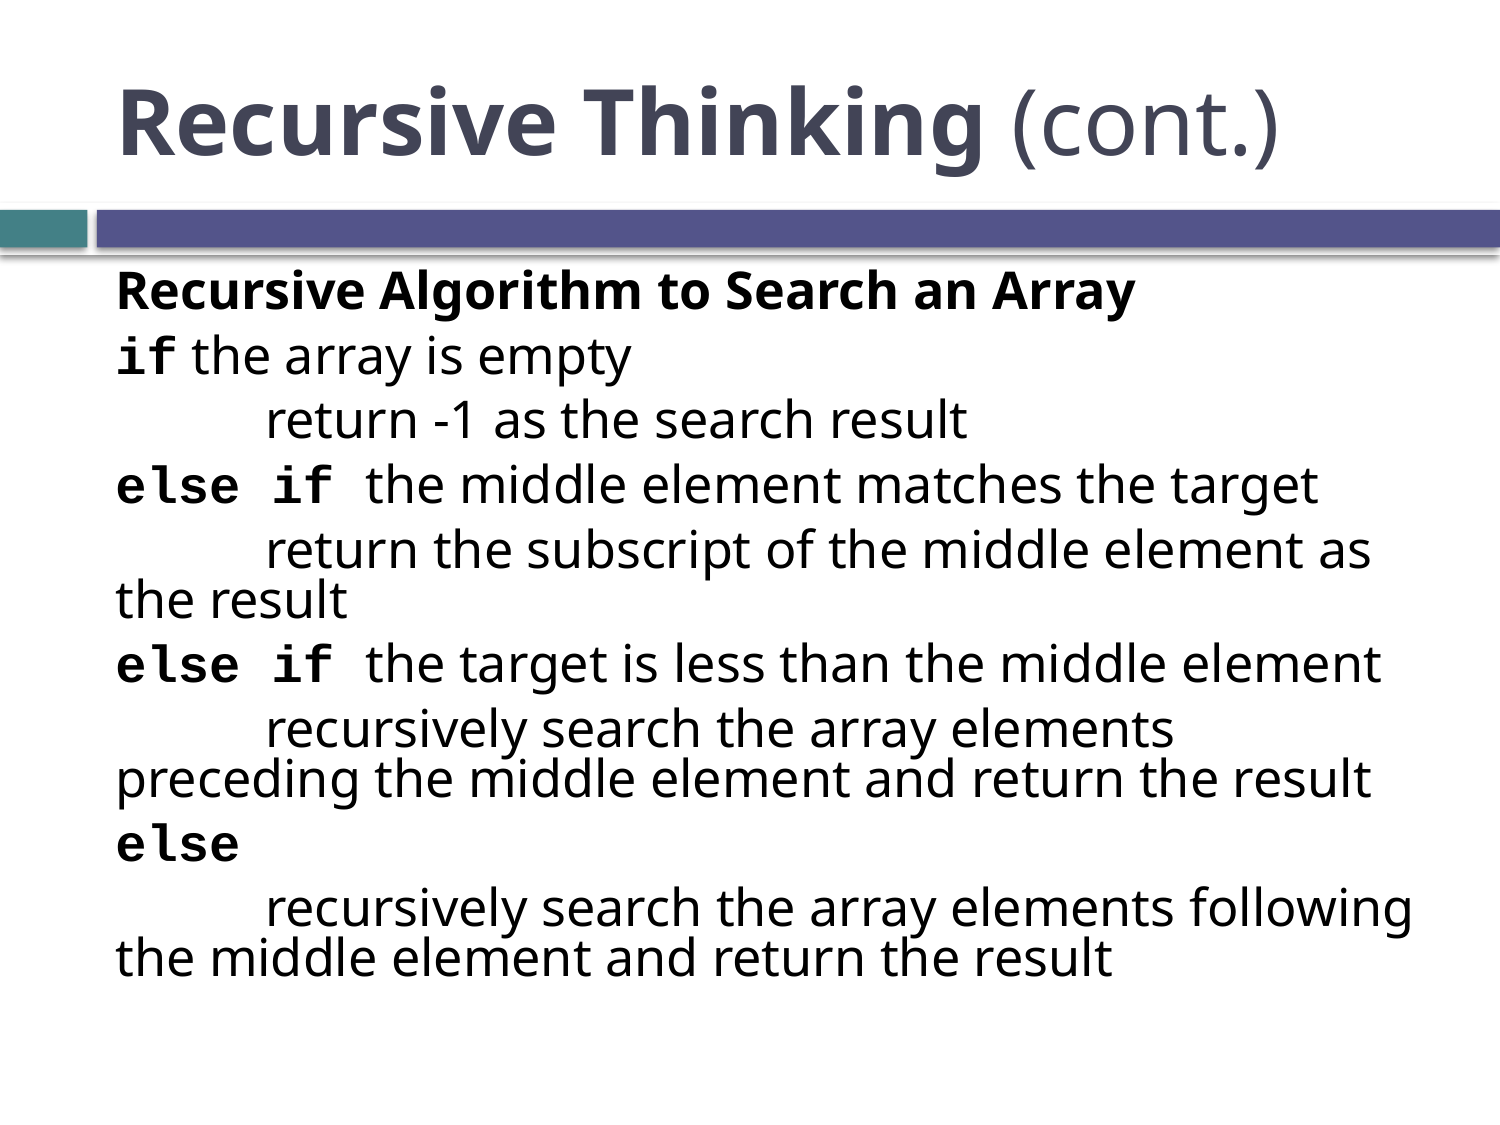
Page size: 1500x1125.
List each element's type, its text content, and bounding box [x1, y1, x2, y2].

list Recursive Algorithm to Search an Array if the array is empty return -1 as the search result else if the middle element matches the target return the subscript of the middle element as the result else if the target is less than the middle element recursively search the array elements preceding the middle element and return the result else recursively search the array elements following the middle element and return the result [100, 262, 1438, 1000]
title Recursive Thinking (cont.) [100, 37, 1438, 200]
